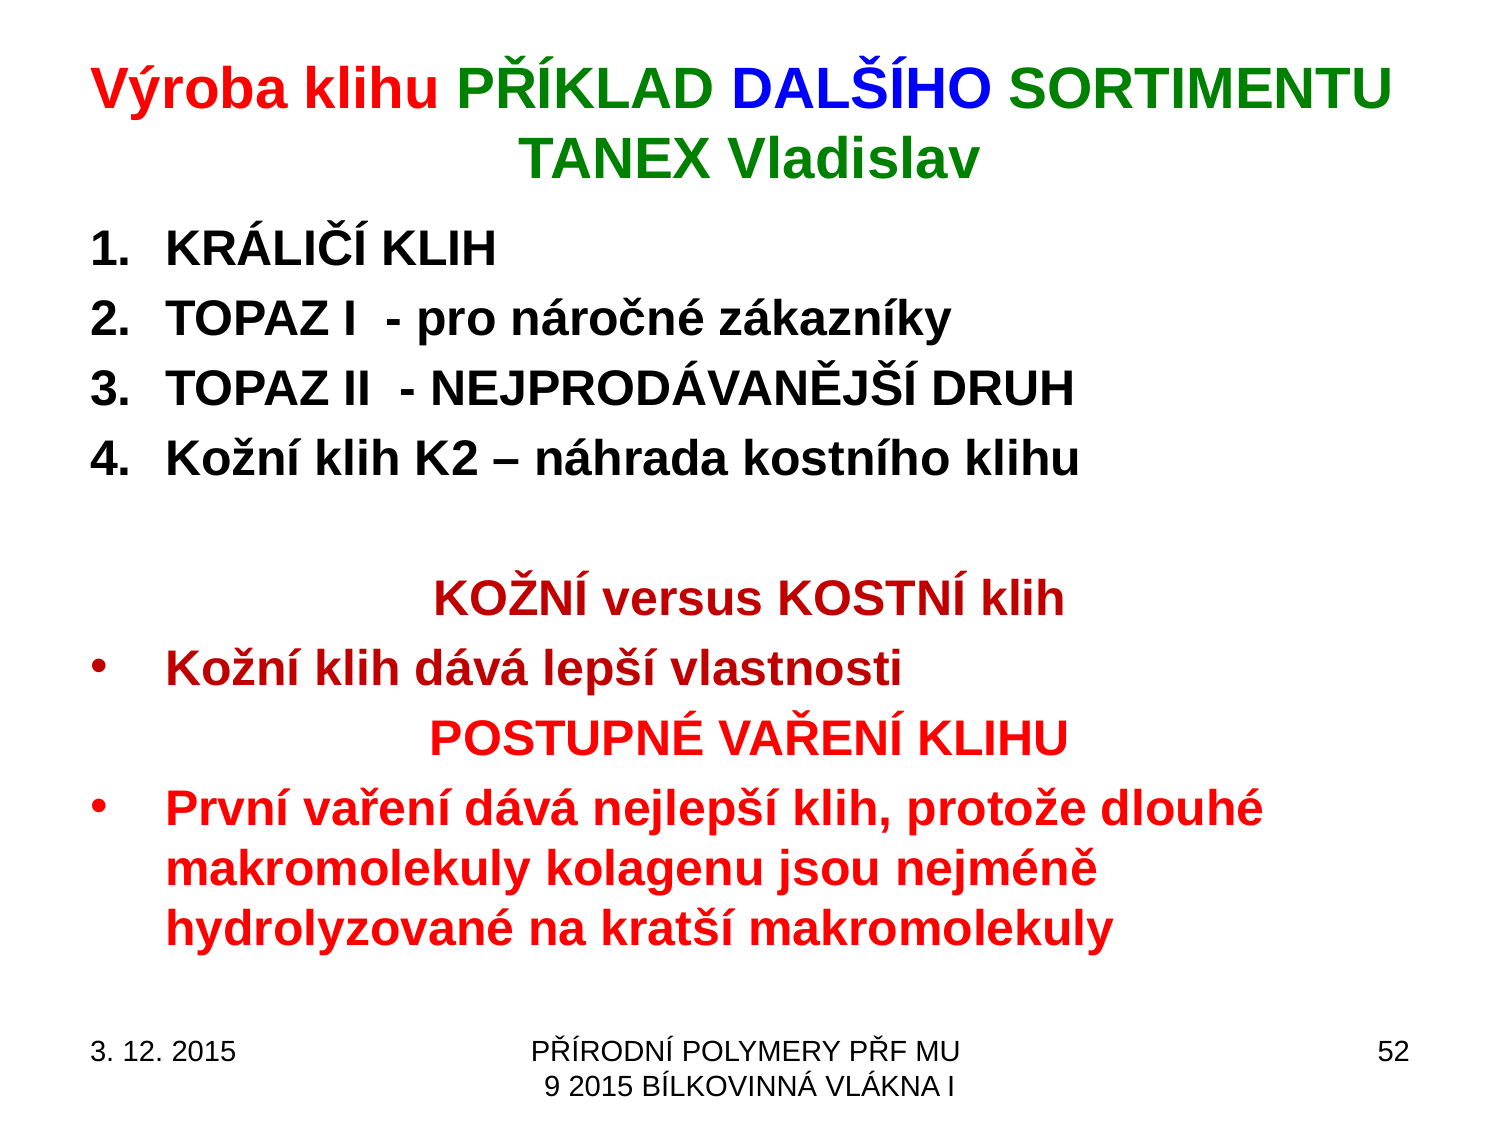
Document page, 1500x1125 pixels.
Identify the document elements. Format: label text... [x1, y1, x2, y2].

footer PŘÍRODNÍ POLYMERY PŘF MU 9 2015 BÍLKOVINNÁ VLÁKNA I [512, 1024, 988, 1103]
list KRÁLIČÍ KLIH TOPAZ I - pro náročné zákazníky TOPAZ II - NEJPRODÁVANĚJŠÍ DRUH Kožní klih K2 – náhrada kostního klihu Kožní versus kostní klih Kožní klih dává lepší vlastnosti POSTUPNÉ VAŘENÍ KLIHU První vaření dává nejlepší klih, protože dlouhé makromolekuly kolagenu jsou nejméně hydrolyzované na kratší makromolekuly [74, 216, 1426, 1006]
text_box Detail Technická želatina [0, 0, 1500, 216]
slide_number 52 [1074, 1024, 1426, 1103]
slide_number 3. 12. 2015 [74, 1024, 426, 1103]
